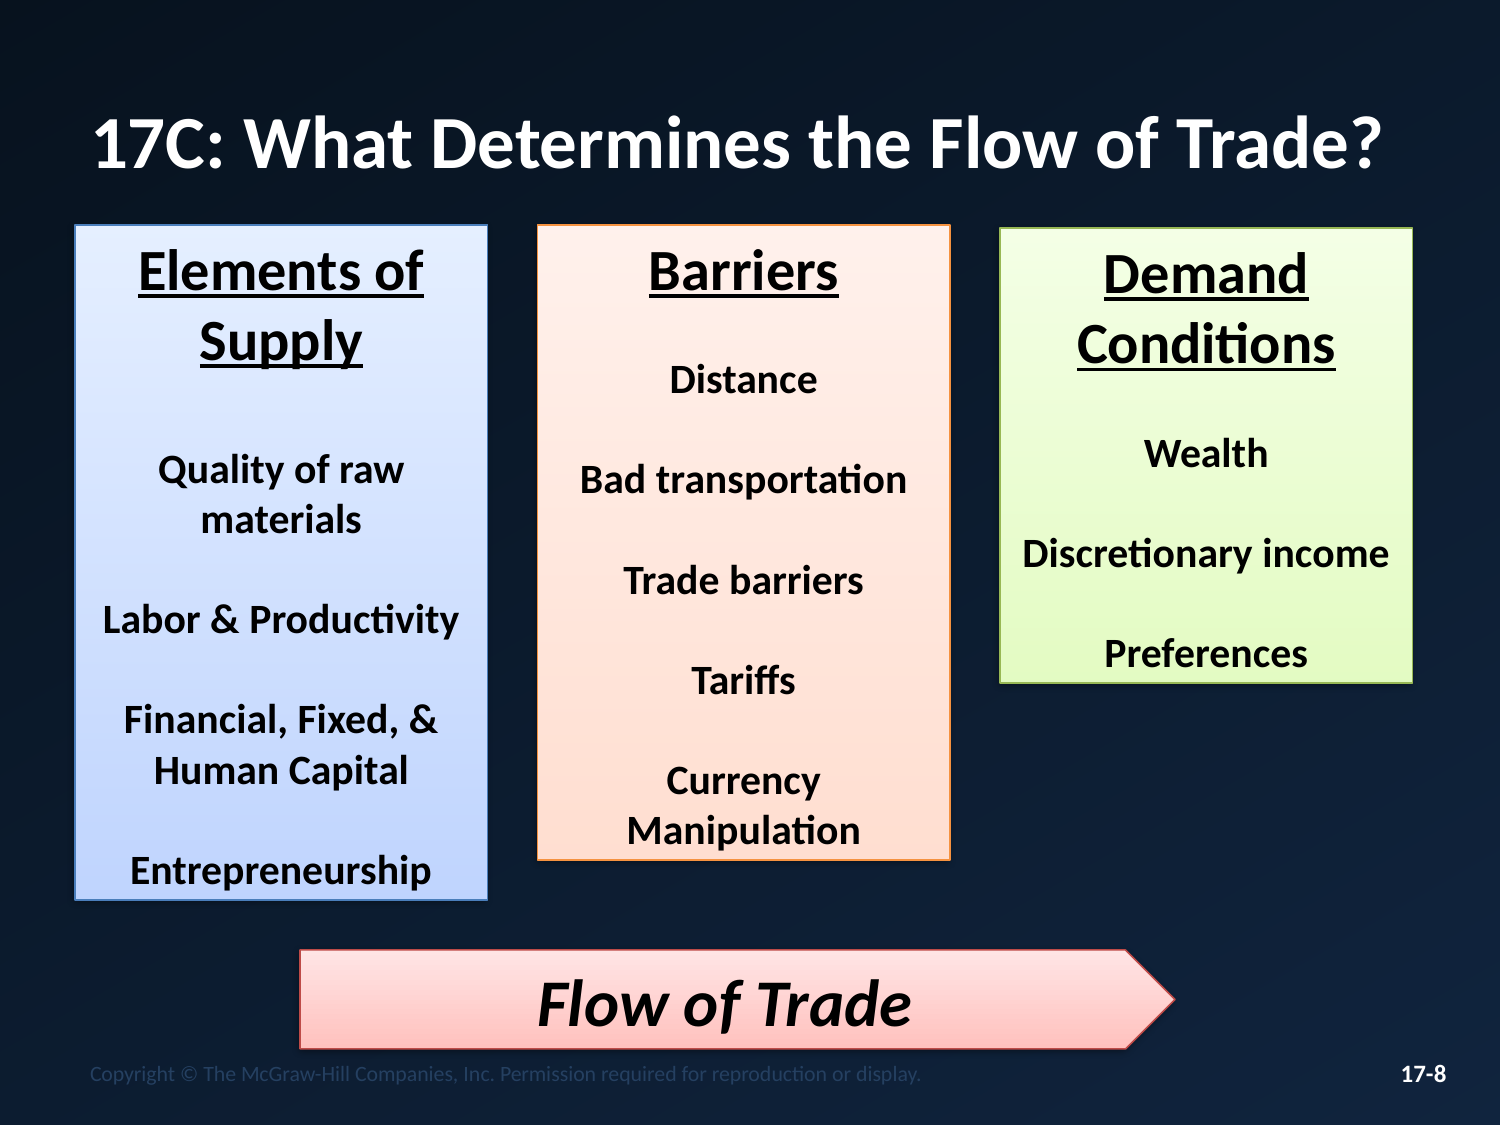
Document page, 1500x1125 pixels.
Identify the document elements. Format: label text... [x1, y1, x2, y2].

text_box Barriers Distance Bad transportation Trade barriers Tariffs Currency Manipulation [537, 224, 951, 861]
footer Copyright © The McGraw-Hill Companies, Inc. Permission required for reproduction or display. [75, 1042, 1038, 1103]
text_box Demand Conditions Wealth Discretionary income Preferences [999, 227, 1413, 684]
title 17C: What Determines the Flow of Trade? [74, 44, 1426, 233]
text_box Flow of Trade [299, 949, 1176, 1050]
text_box Elements of Supply Quality of raw materials Labor & Productivity Financial, Fixed, & Human Capital Entrepreneurship [74, 224, 488, 901]
slide_number 17-8 [1038, 1042, 1462, 1103]
